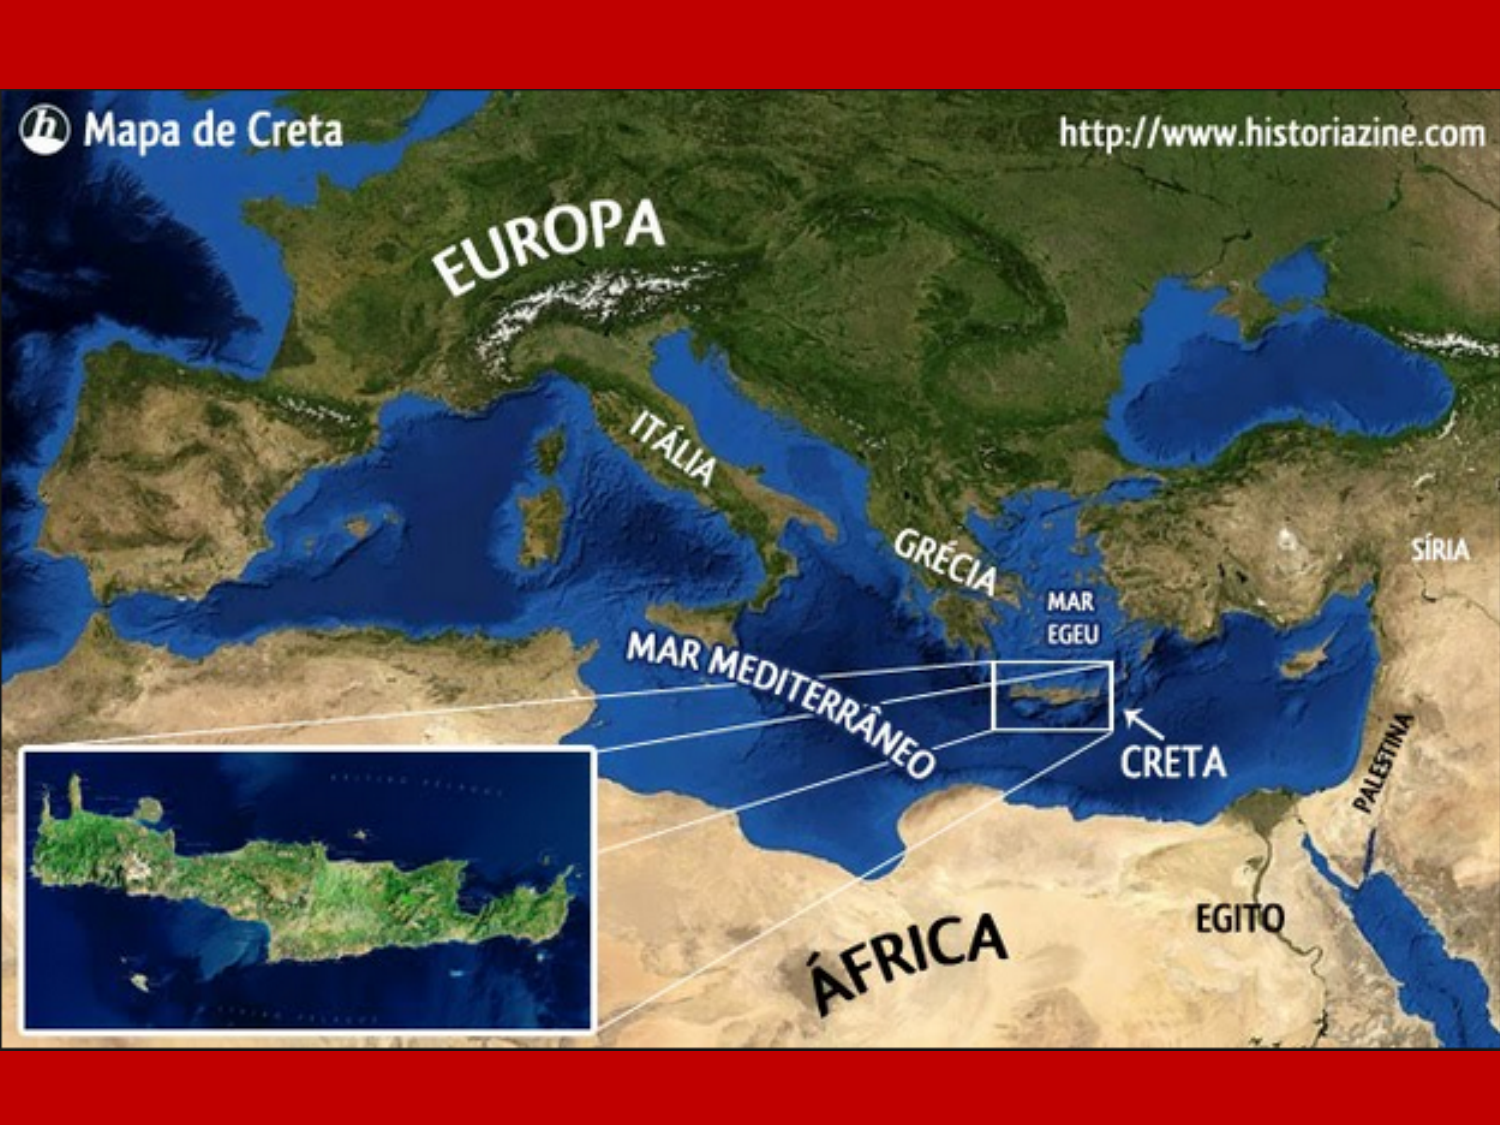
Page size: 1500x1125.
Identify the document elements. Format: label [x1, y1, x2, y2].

picture [0, 89, 1500, 1051]
